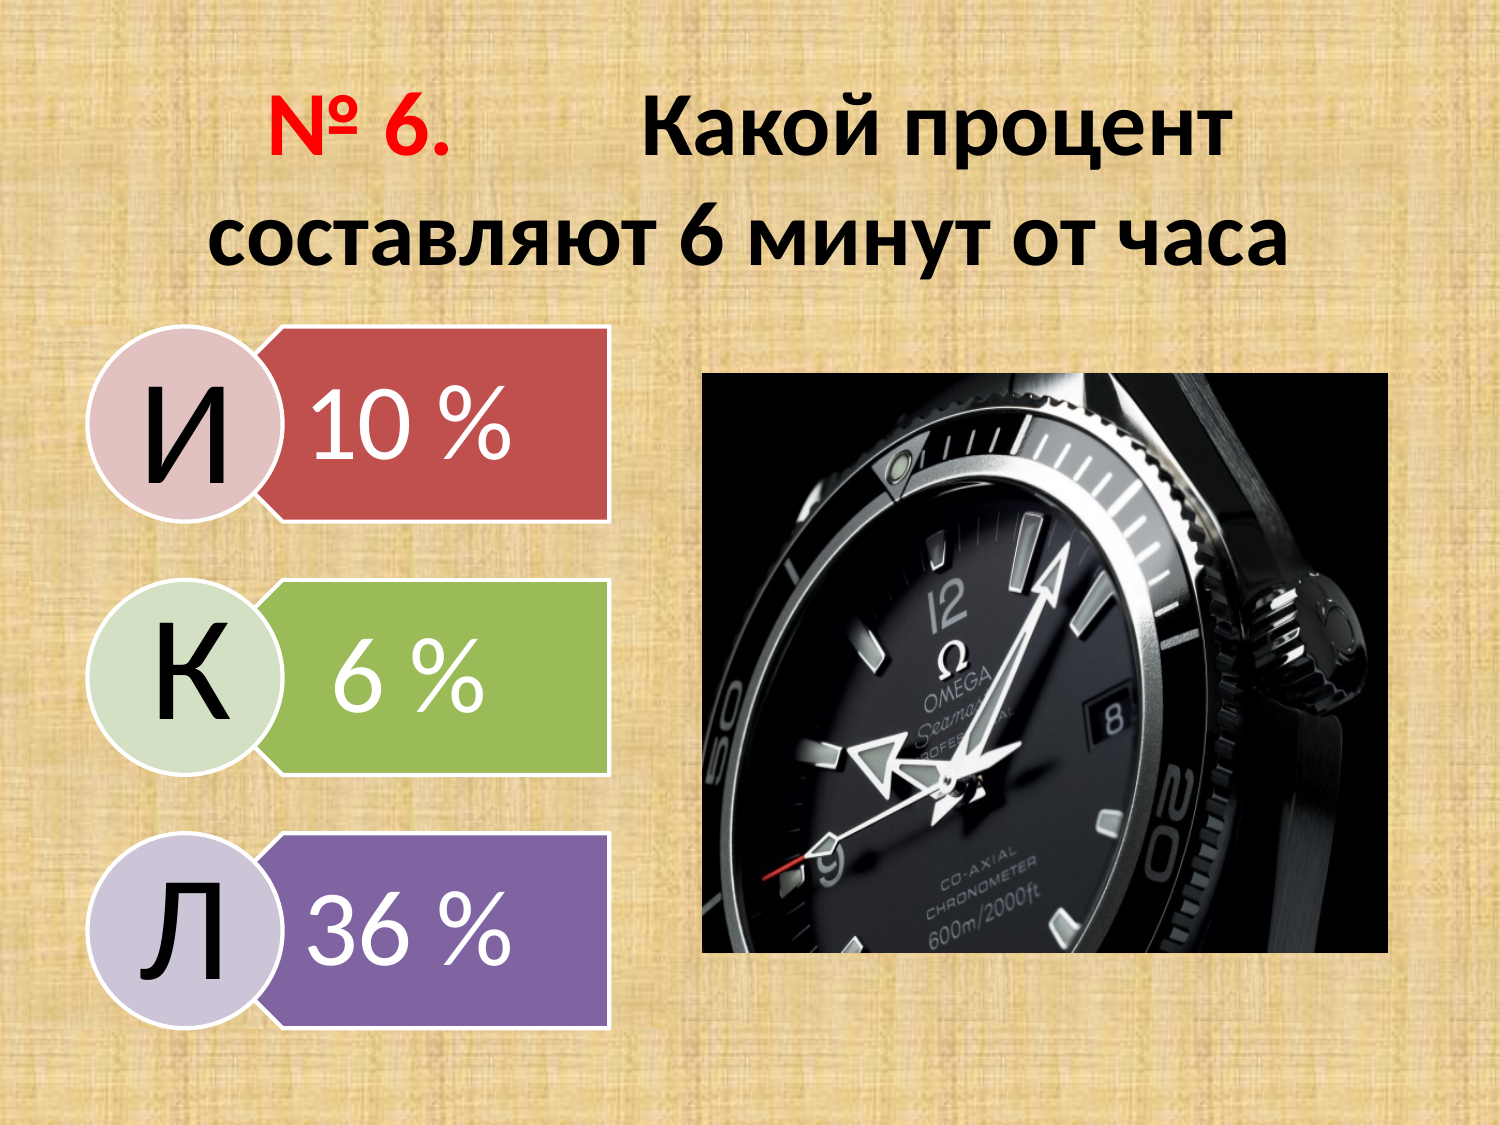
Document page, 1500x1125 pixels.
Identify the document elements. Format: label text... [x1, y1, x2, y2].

picture [0, 0, 1500, 1125]
title № 6. Какой процент составляют 6 минут от часа [75, 45, 1425, 303]
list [29, 326, 668, 1029]
